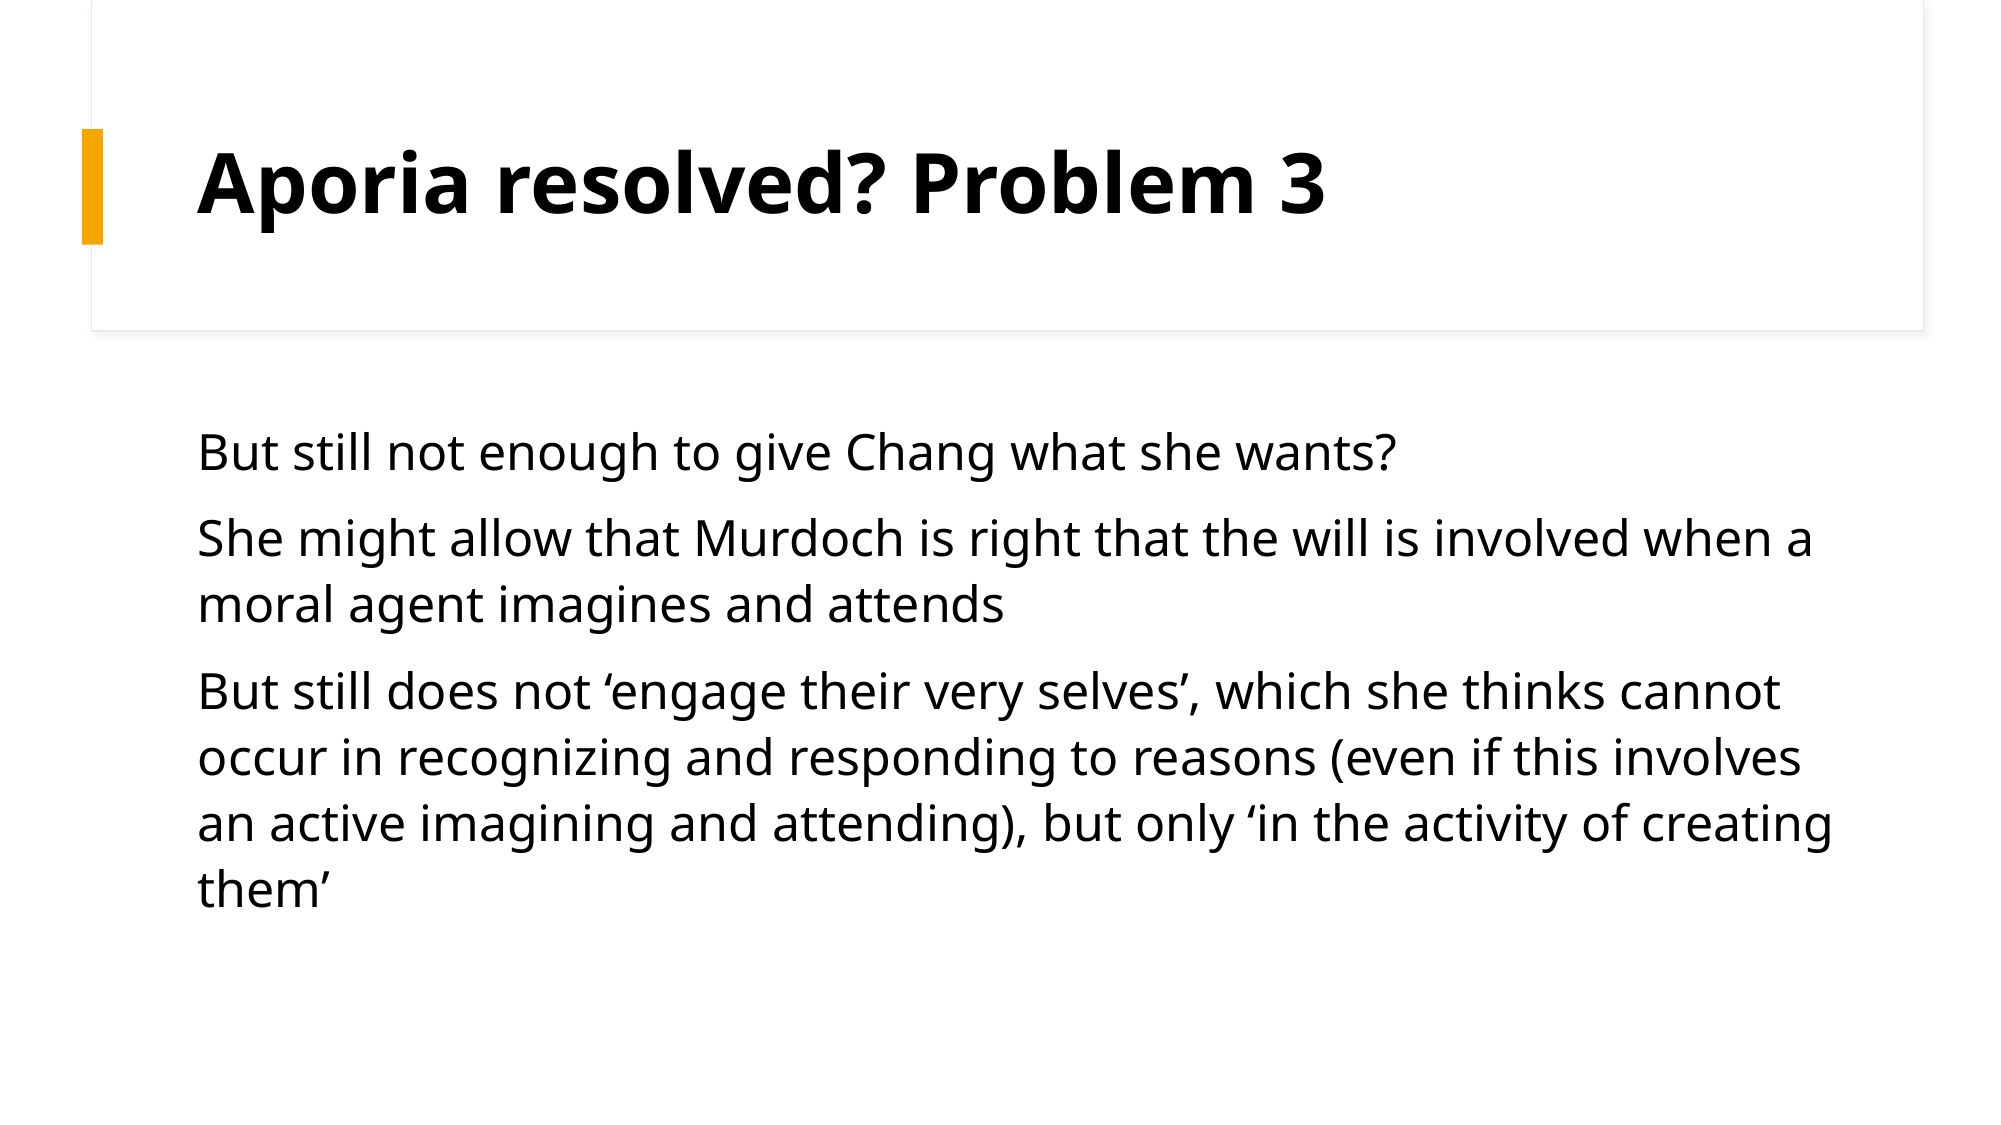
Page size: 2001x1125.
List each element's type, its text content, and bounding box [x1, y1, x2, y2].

title Aporia resolved? Problem 3 [183, 90, 1851, 284]
list But still not enough to give Chang what she wants? She might allow that Murdoch is right that the will is involved when a moral agent imagines and attends But still does not ‘engage their very selves’, which she thinks cannot occur in recognizing and responding to reasons (even if this involves an active imagining and attending), but only ‘in the activity of creating them’ [183, 406, 1851, 1013]
